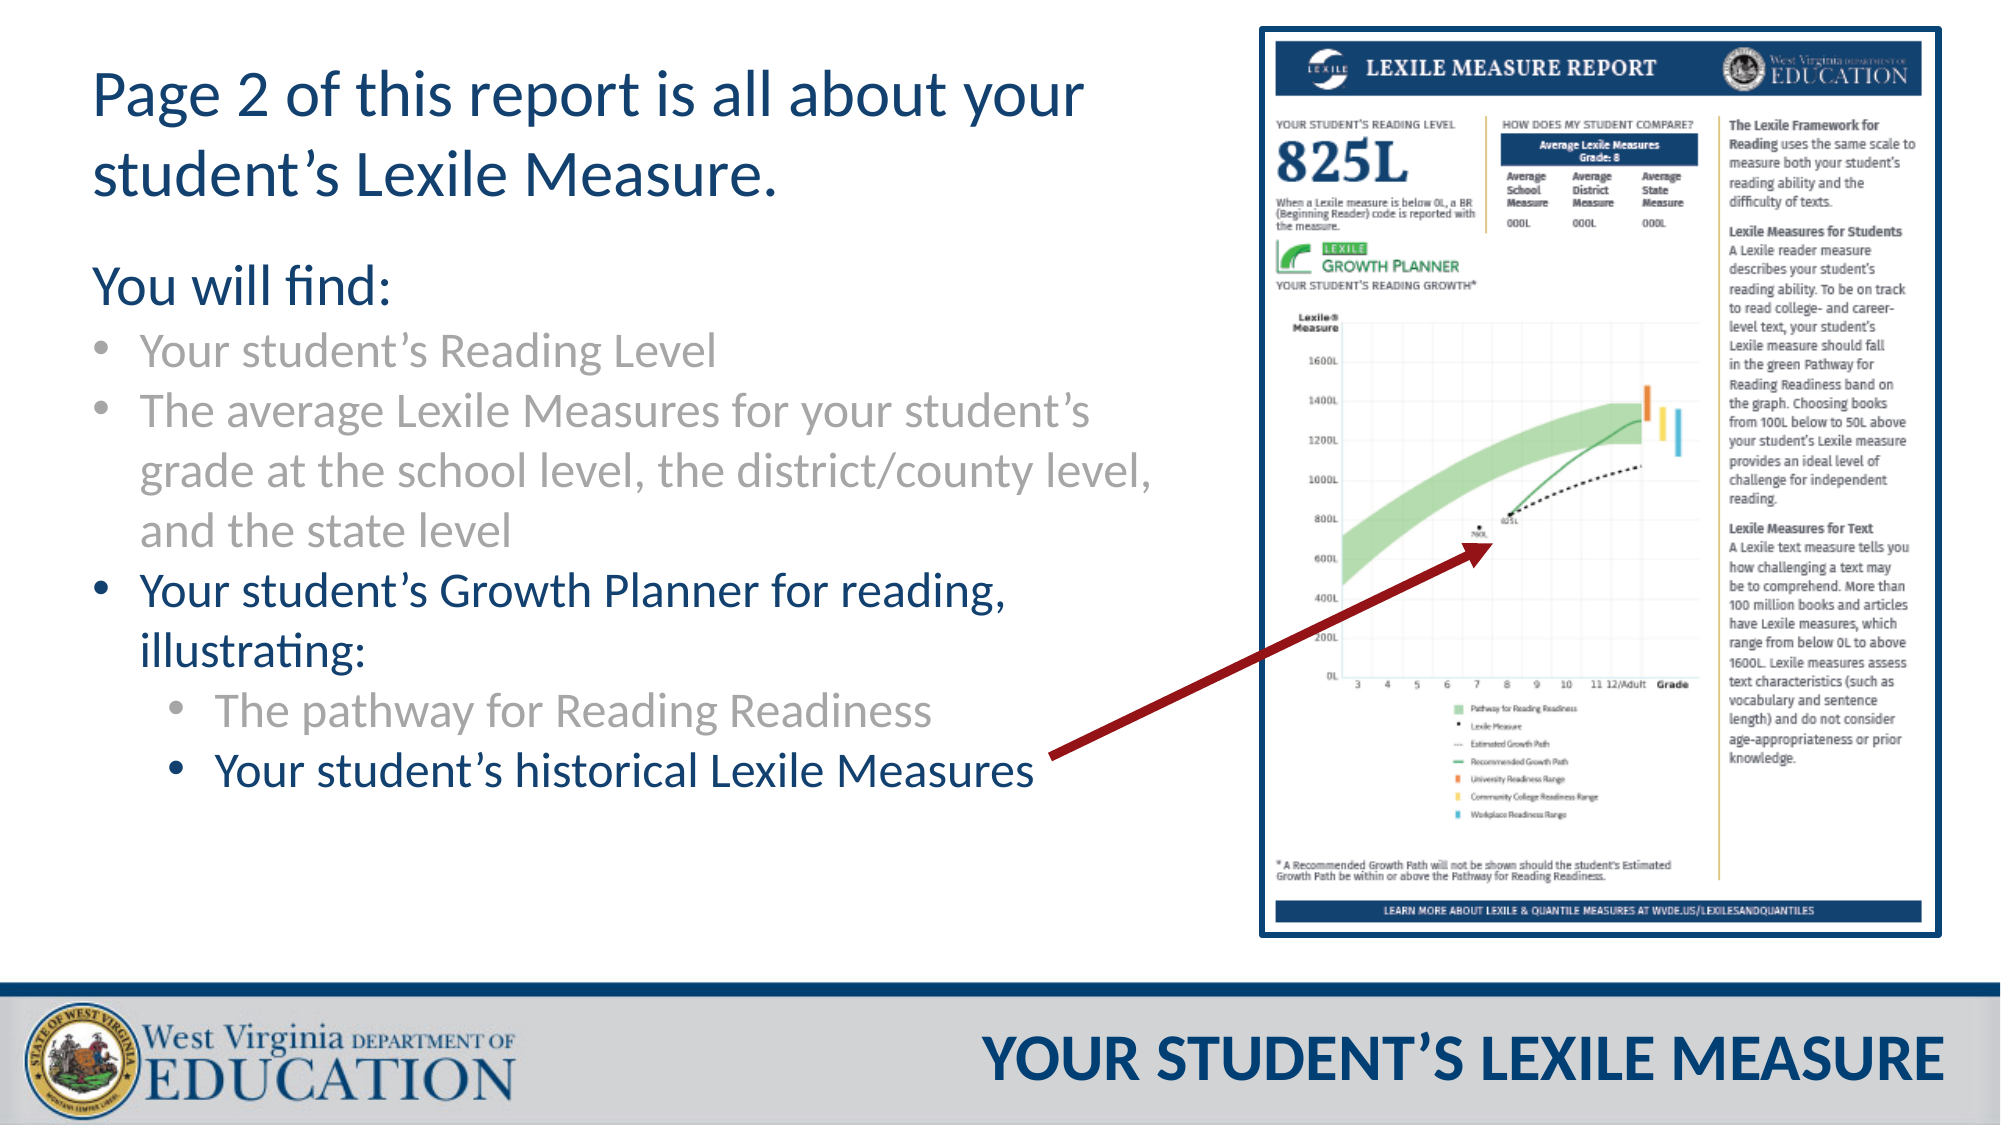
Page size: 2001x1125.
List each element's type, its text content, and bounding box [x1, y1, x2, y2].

text_box Page 2 of this report is all about your student’s Lexile Measure. You will find: Your student’s Reading Level The average Lexile Measures for your student’s grade at the school level, the district/county level, and the state level Your student’s Growth Planner for reading, illustrating: The pathway for Reading Readiness Your student’s historical Lexile Measures [77, 42, 1186, 805]
text_box YOUR STUDENT’S LEXILE MEASURE [819, 1006, 1962, 1102]
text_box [1049, 543, 1493, 758]
picture [0, 0, 2001, 1125]
